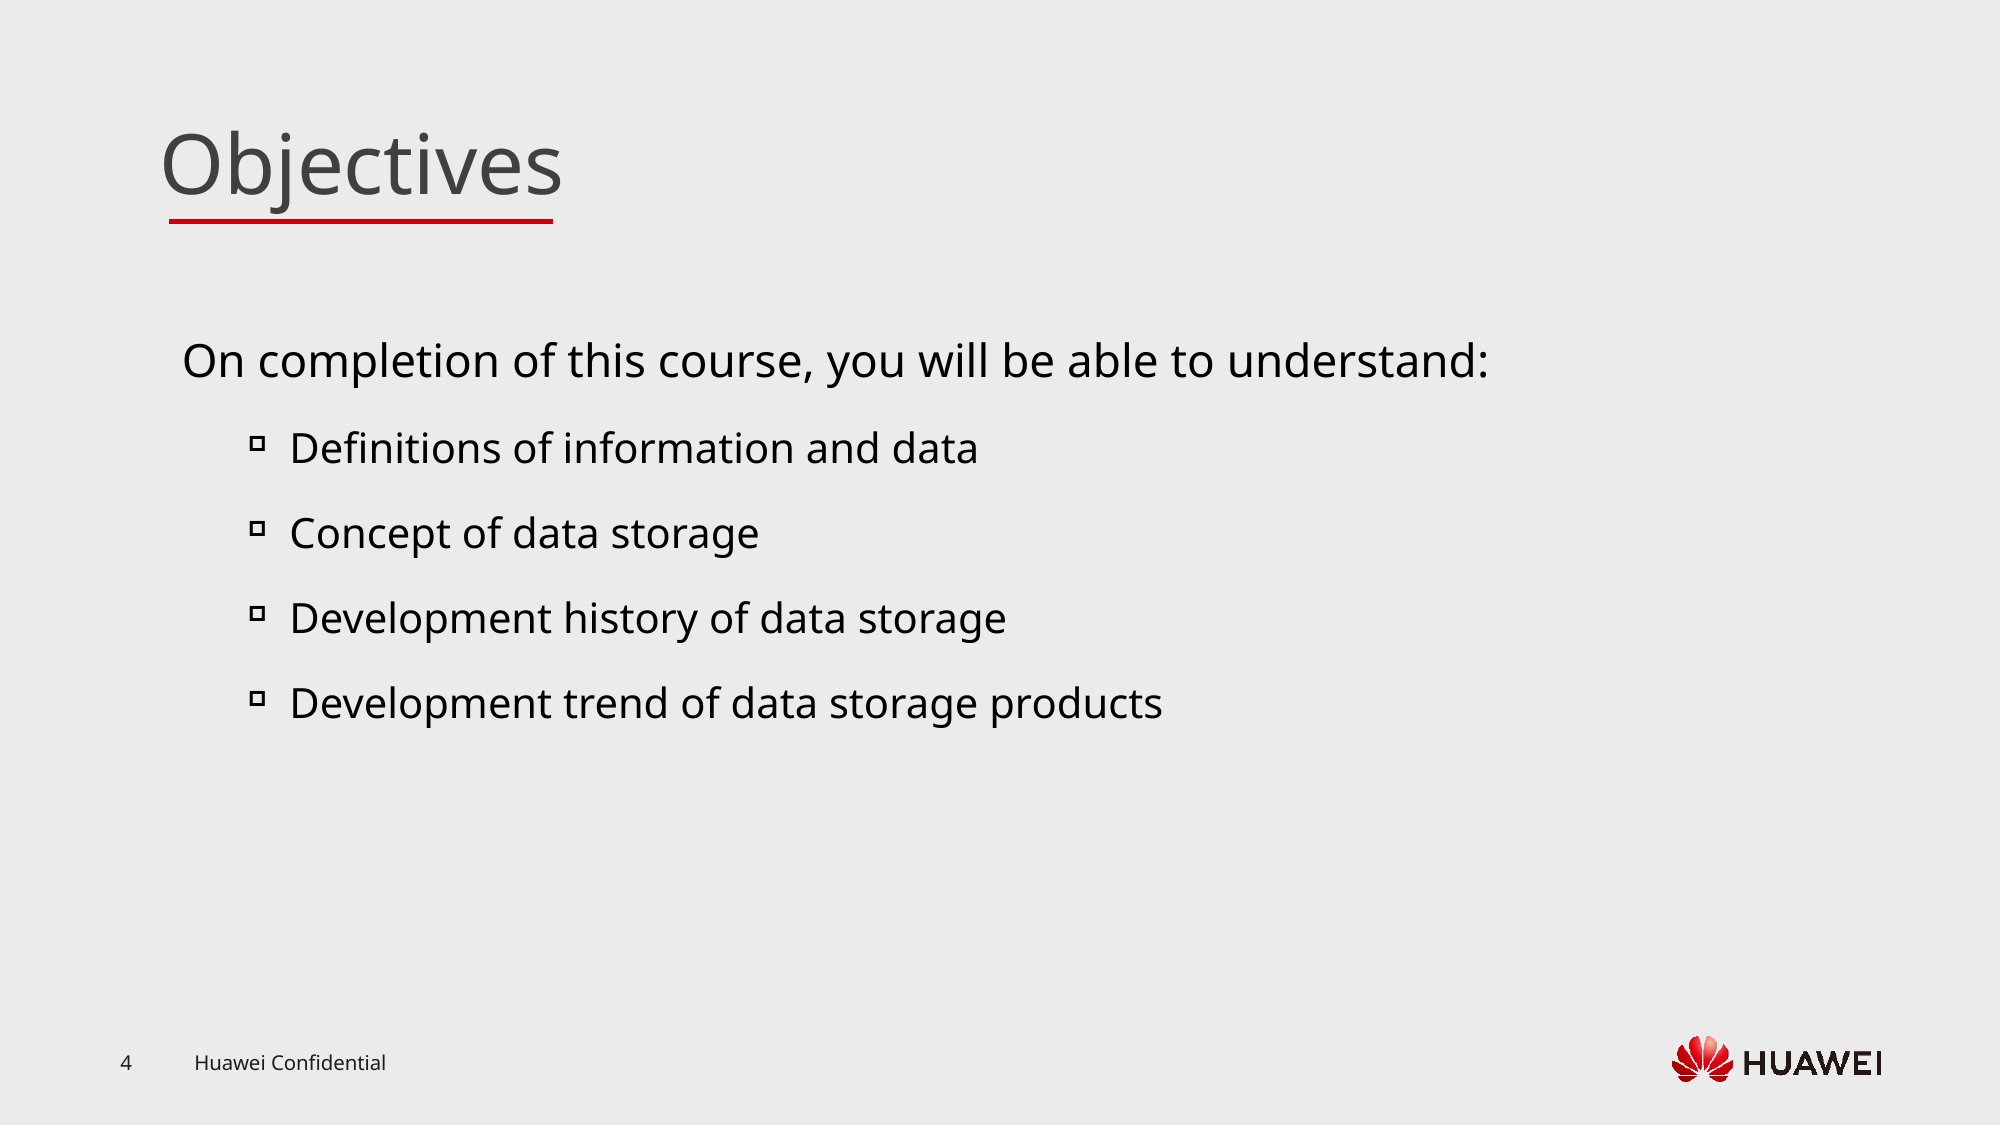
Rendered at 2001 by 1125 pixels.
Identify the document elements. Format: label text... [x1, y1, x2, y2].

picture [1672, 1036, 1881, 1082]
list On completion of this course, you will be able to understand: Definitions of information and data Concept of data storage Development history of data storage Development trend of data storage products [167, 302, 1833, 749]
